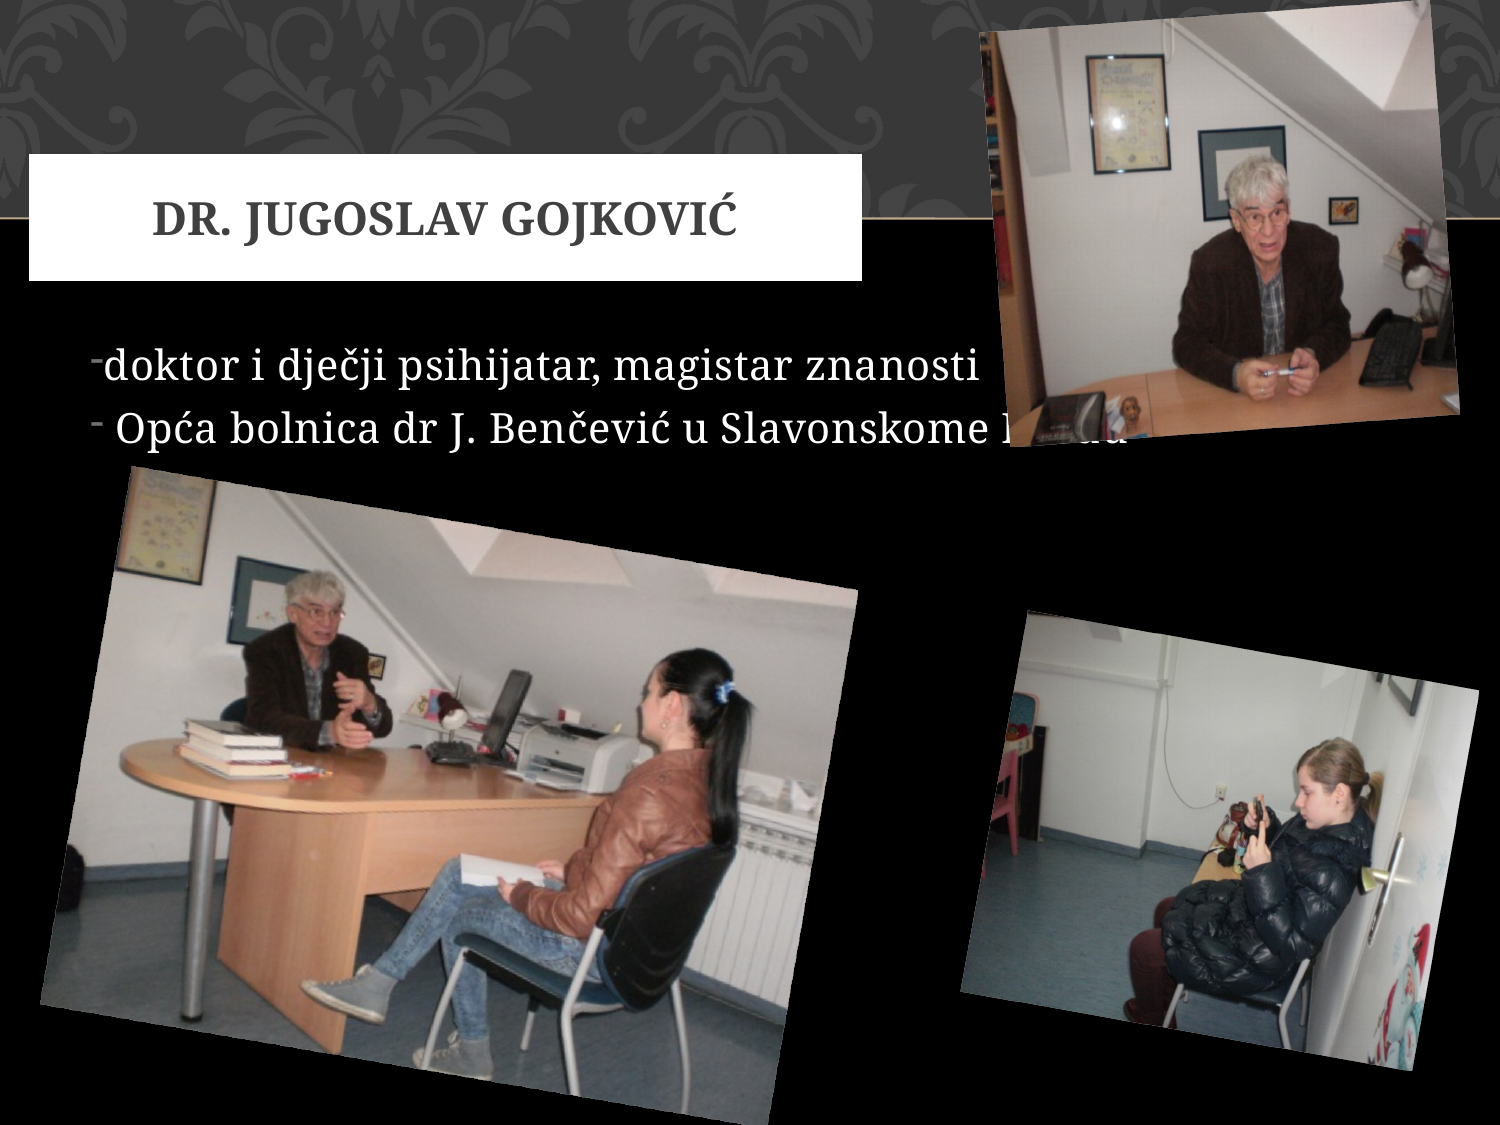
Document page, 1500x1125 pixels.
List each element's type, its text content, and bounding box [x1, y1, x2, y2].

picture [961, 611, 1479, 1071]
title dr. Jugoslav gojković [29, 154, 862, 281]
picture [41, 467, 858, 1125]
list doktor i dječji psihijatar, magistar znanosti Opća bolnica dr J. Benčević u Slavonskome Brodu [75, 331, 1425, 1000]
picture [980, 0, 1460, 447]
